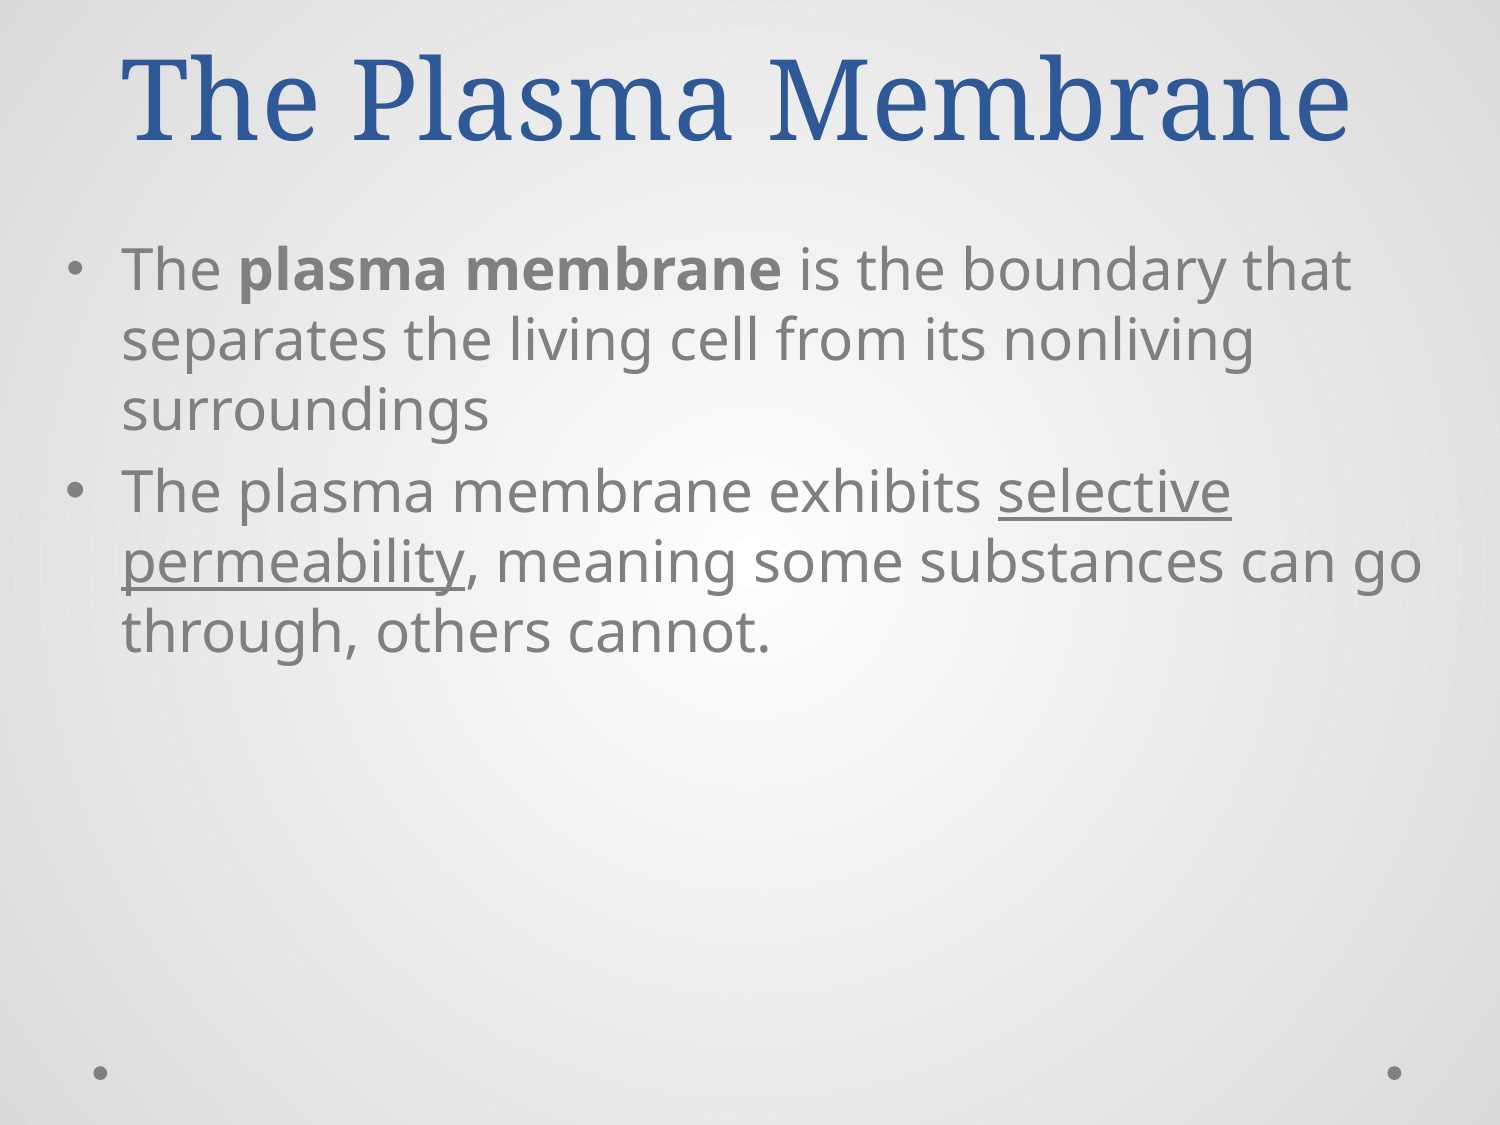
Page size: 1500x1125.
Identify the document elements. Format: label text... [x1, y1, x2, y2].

title The Plasma Membrane [37, 87, 1438, 171]
list The plasma membrane is the boundary that separates the living cell from its nonliving surroundings The plasma membrane exhibits selective permeability, meaning some substances can go through, others cannot. [50, 224, 1450, 711]
